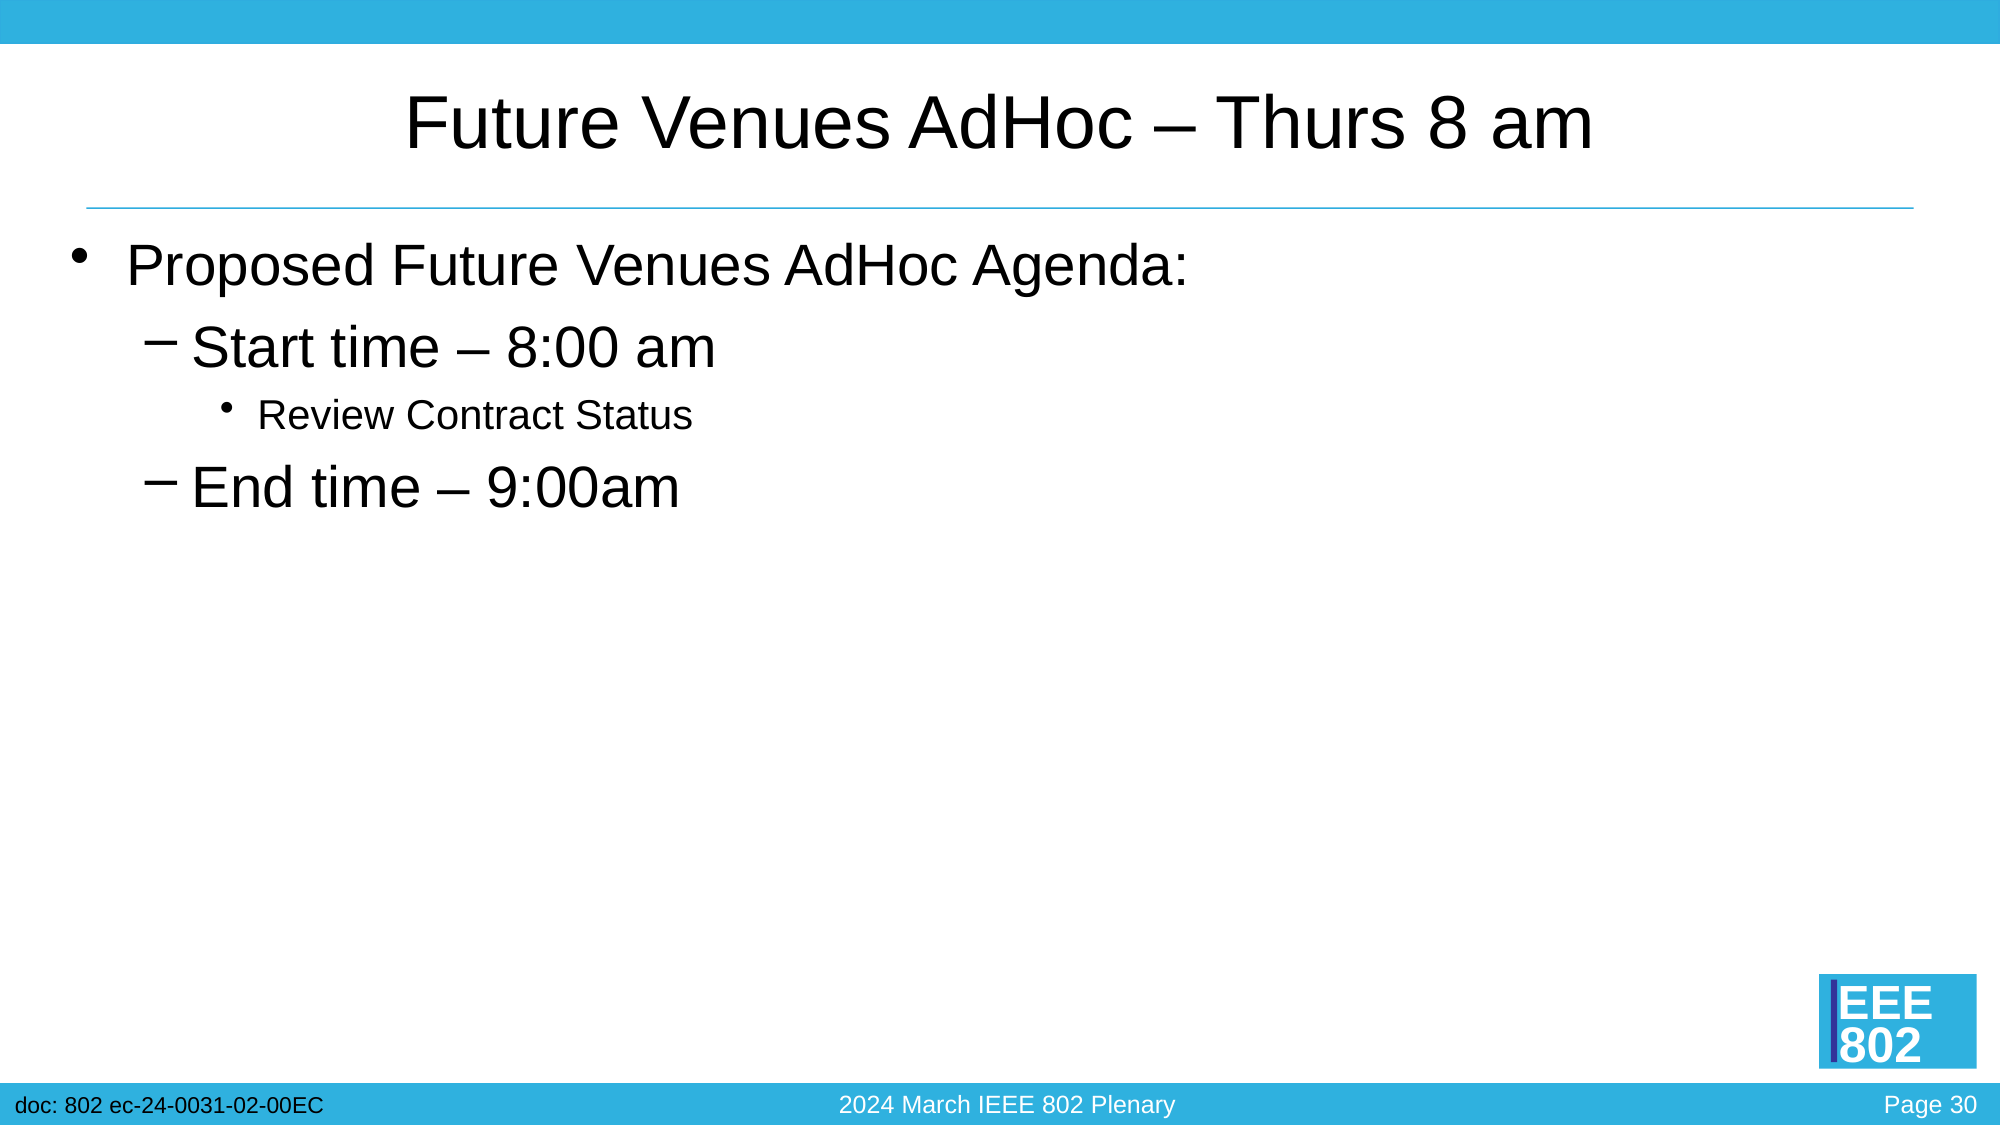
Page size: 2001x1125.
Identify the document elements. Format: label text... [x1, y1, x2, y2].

title Future Venues AdHoc – Thurs 8 am [99, 50, 1900, 188]
list Proposed Future Venues AdHoc Agenda: Start time – 8:00 am Review Contract Status End time – 9:00am [54, 220, 1855, 1063]
